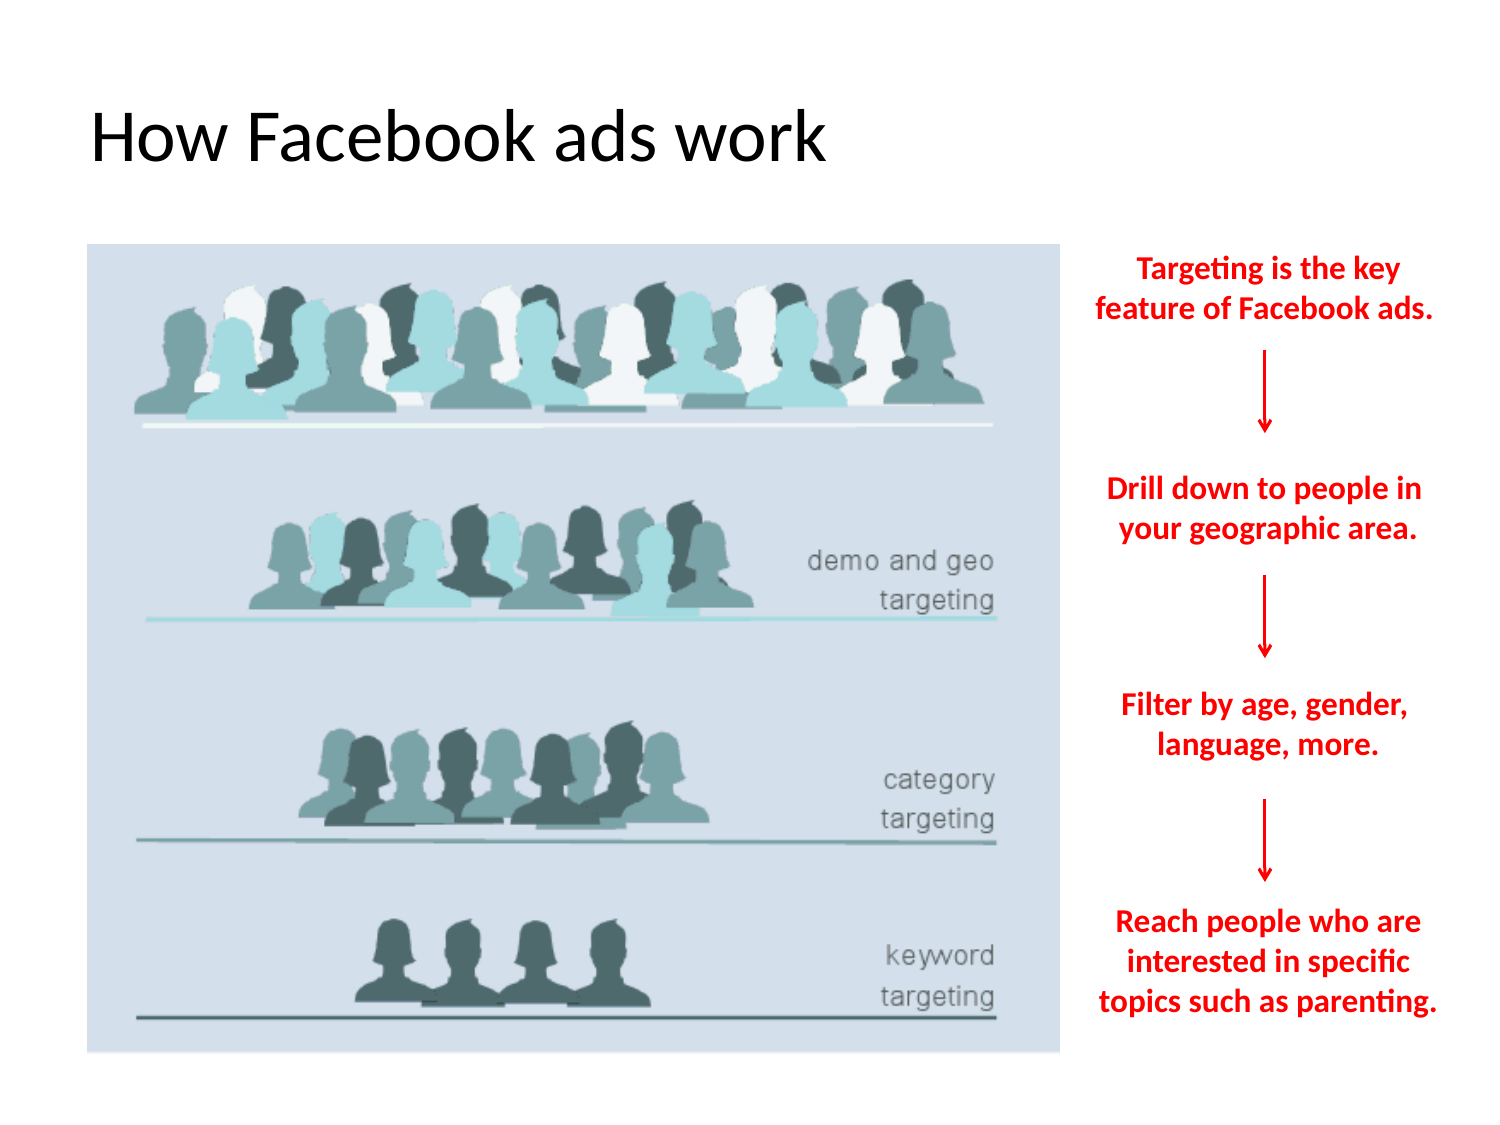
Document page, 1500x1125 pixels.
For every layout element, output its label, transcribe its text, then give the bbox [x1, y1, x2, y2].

title How Facebook ads work [75, 37, 1425, 225]
text_box Reach people who are interested in specific topics such as parenting. [1074, 891, 1463, 1026]
text_box Drill down to people in your geographic area. [1074, 458, 1463, 554]
picture [87, 244, 1060, 1055]
text_box Targeting is the key feature of Facebook ads. [1074, 238, 1463, 334]
text_box Filter by age, gender, language, more. [1074, 674, 1463, 770]
